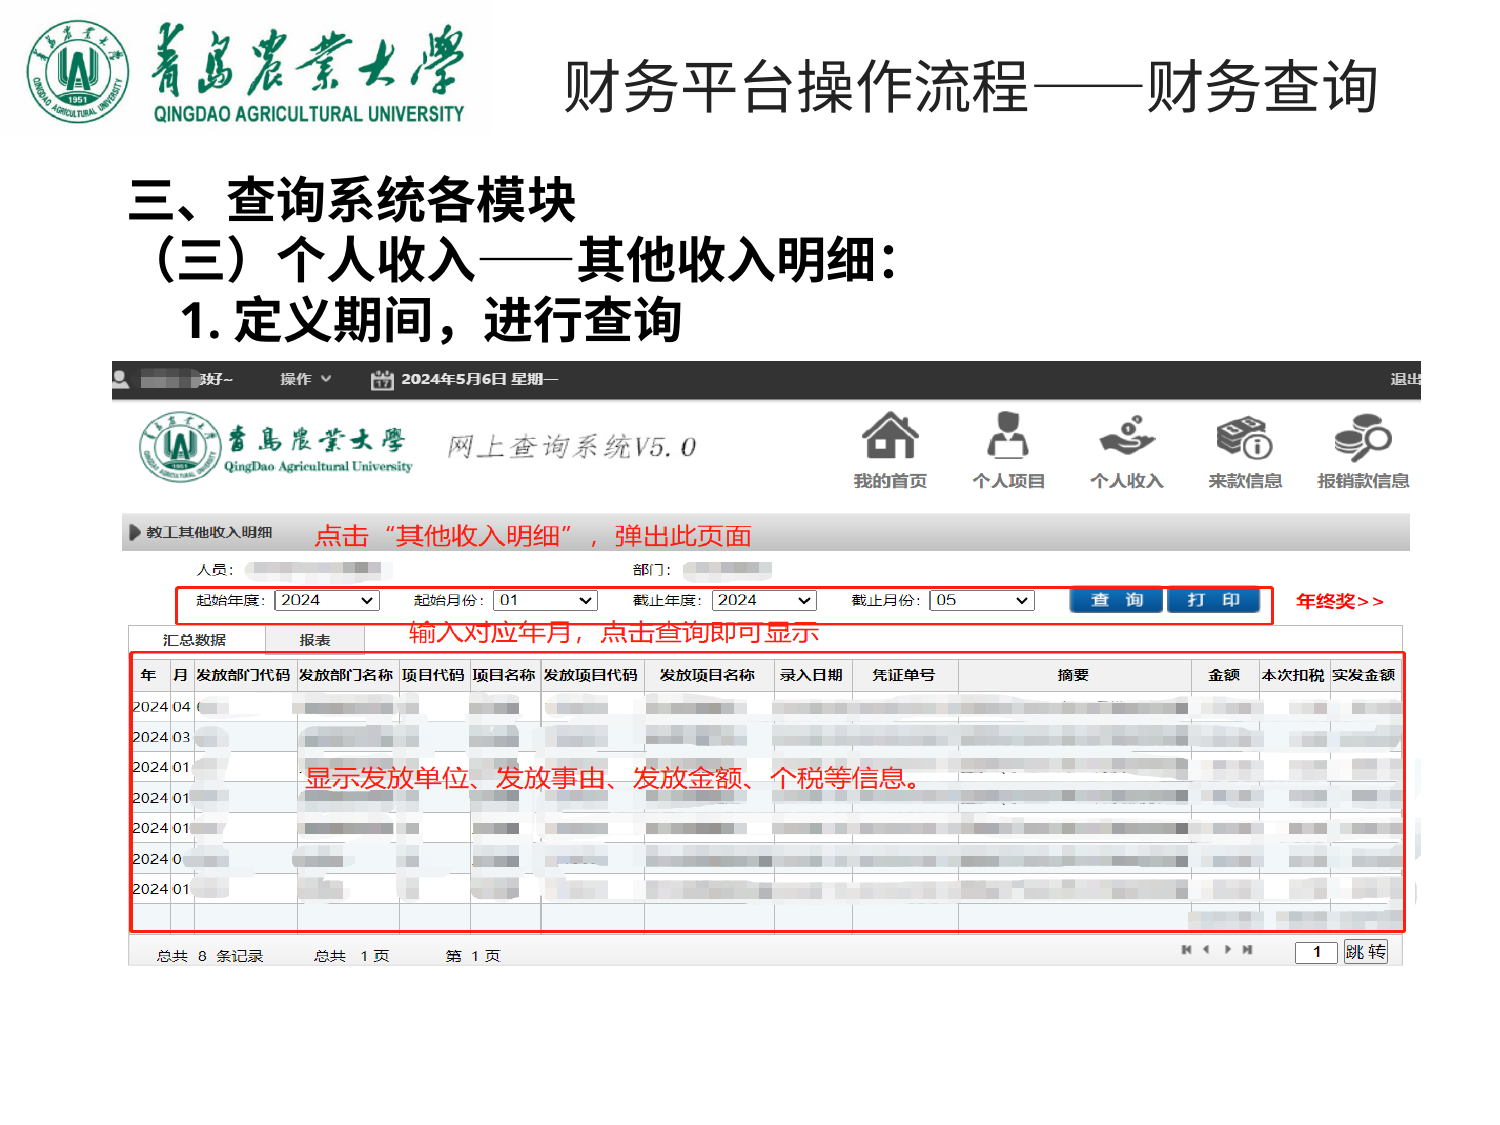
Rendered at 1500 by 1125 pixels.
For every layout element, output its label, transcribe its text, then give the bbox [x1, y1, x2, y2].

text_box 三、查询系统各模块 （三）个人收入——其他收入明细： 1.定义期间，进行查询 [112, 160, 1356, 356]
picture [111, 361, 1421, 1014]
text_box 财务平台操作流程——财务查询 [549, 42, 1410, 128]
picture [0, 0, 493, 135]
